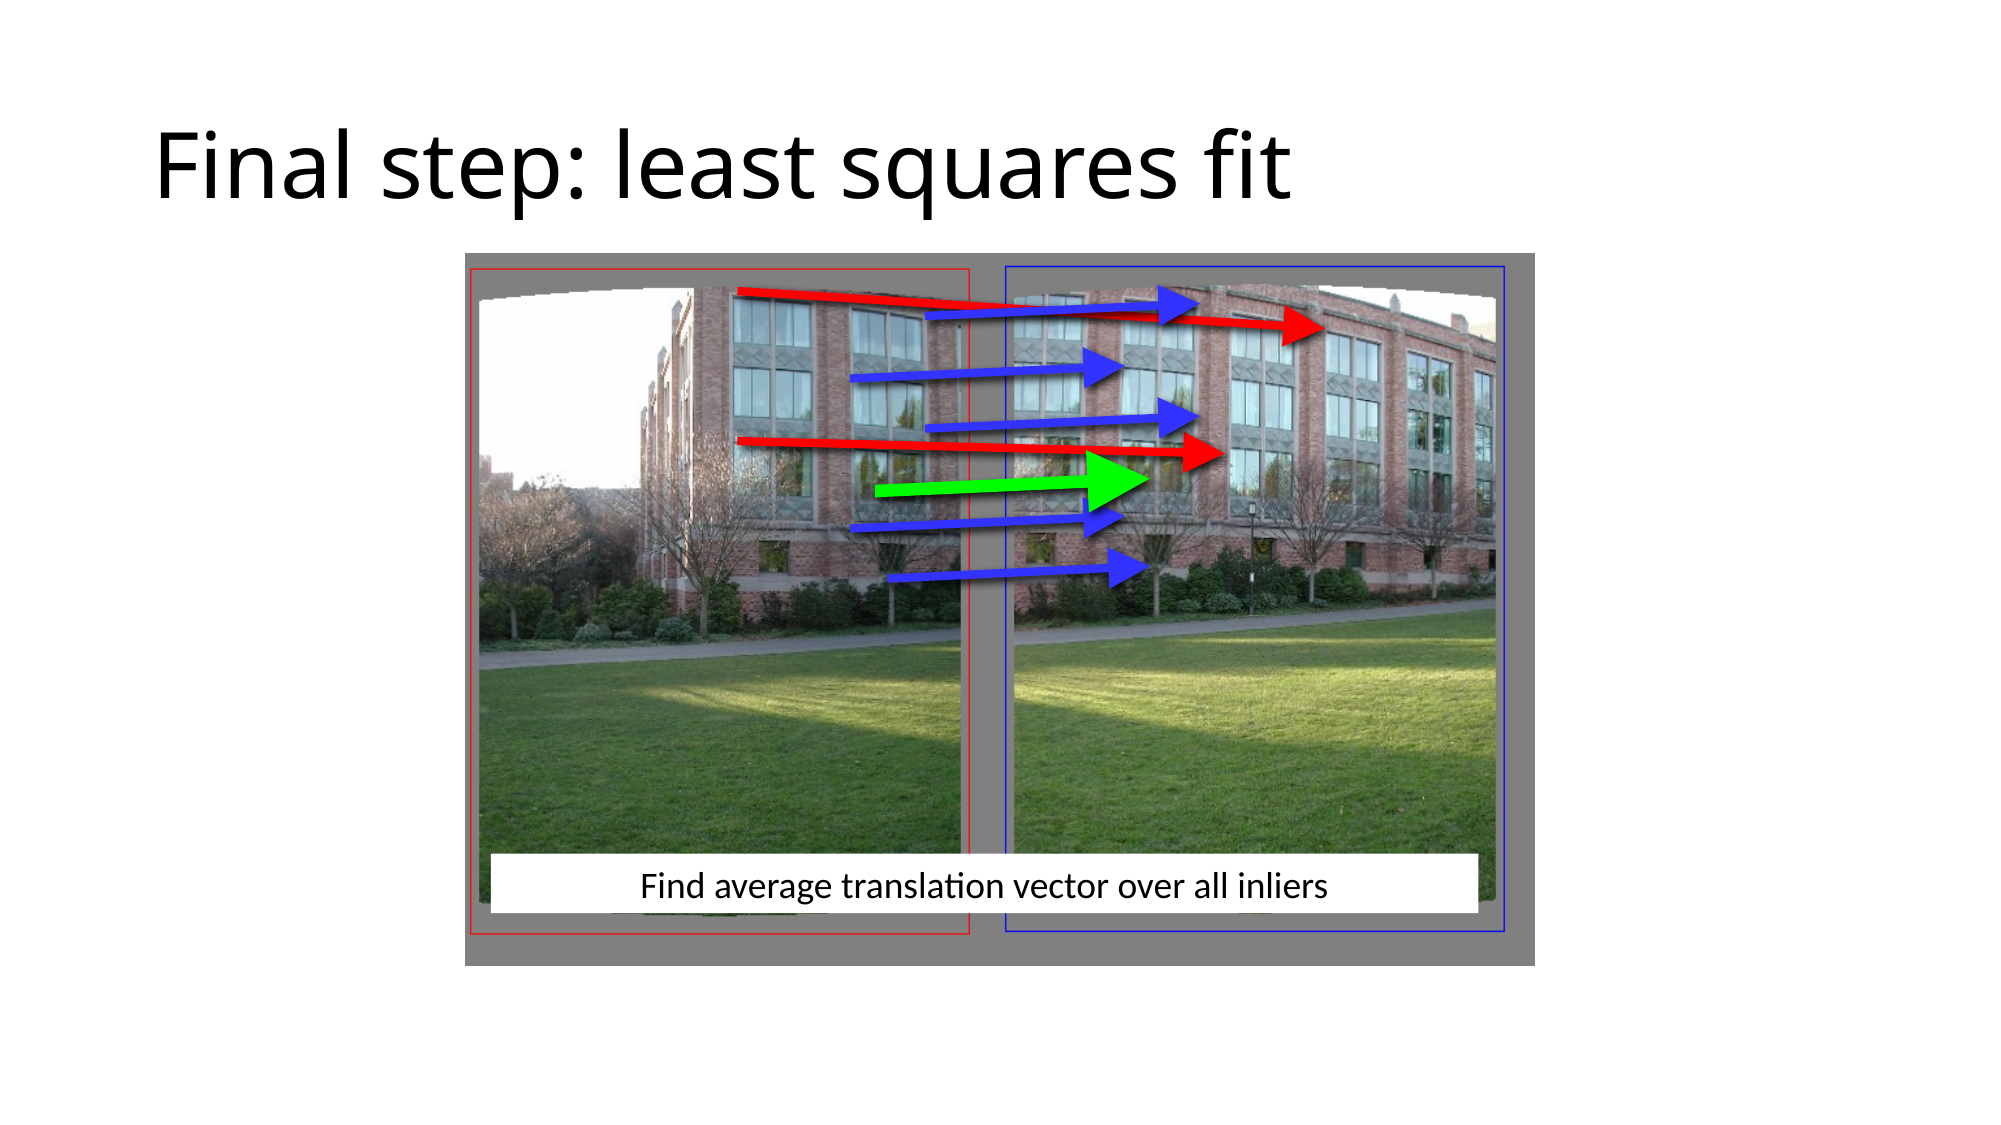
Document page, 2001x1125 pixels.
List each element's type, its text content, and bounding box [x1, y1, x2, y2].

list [465, 253, 1535, 967]
title Final step: least squares fit [137, 59, 1863, 278]
